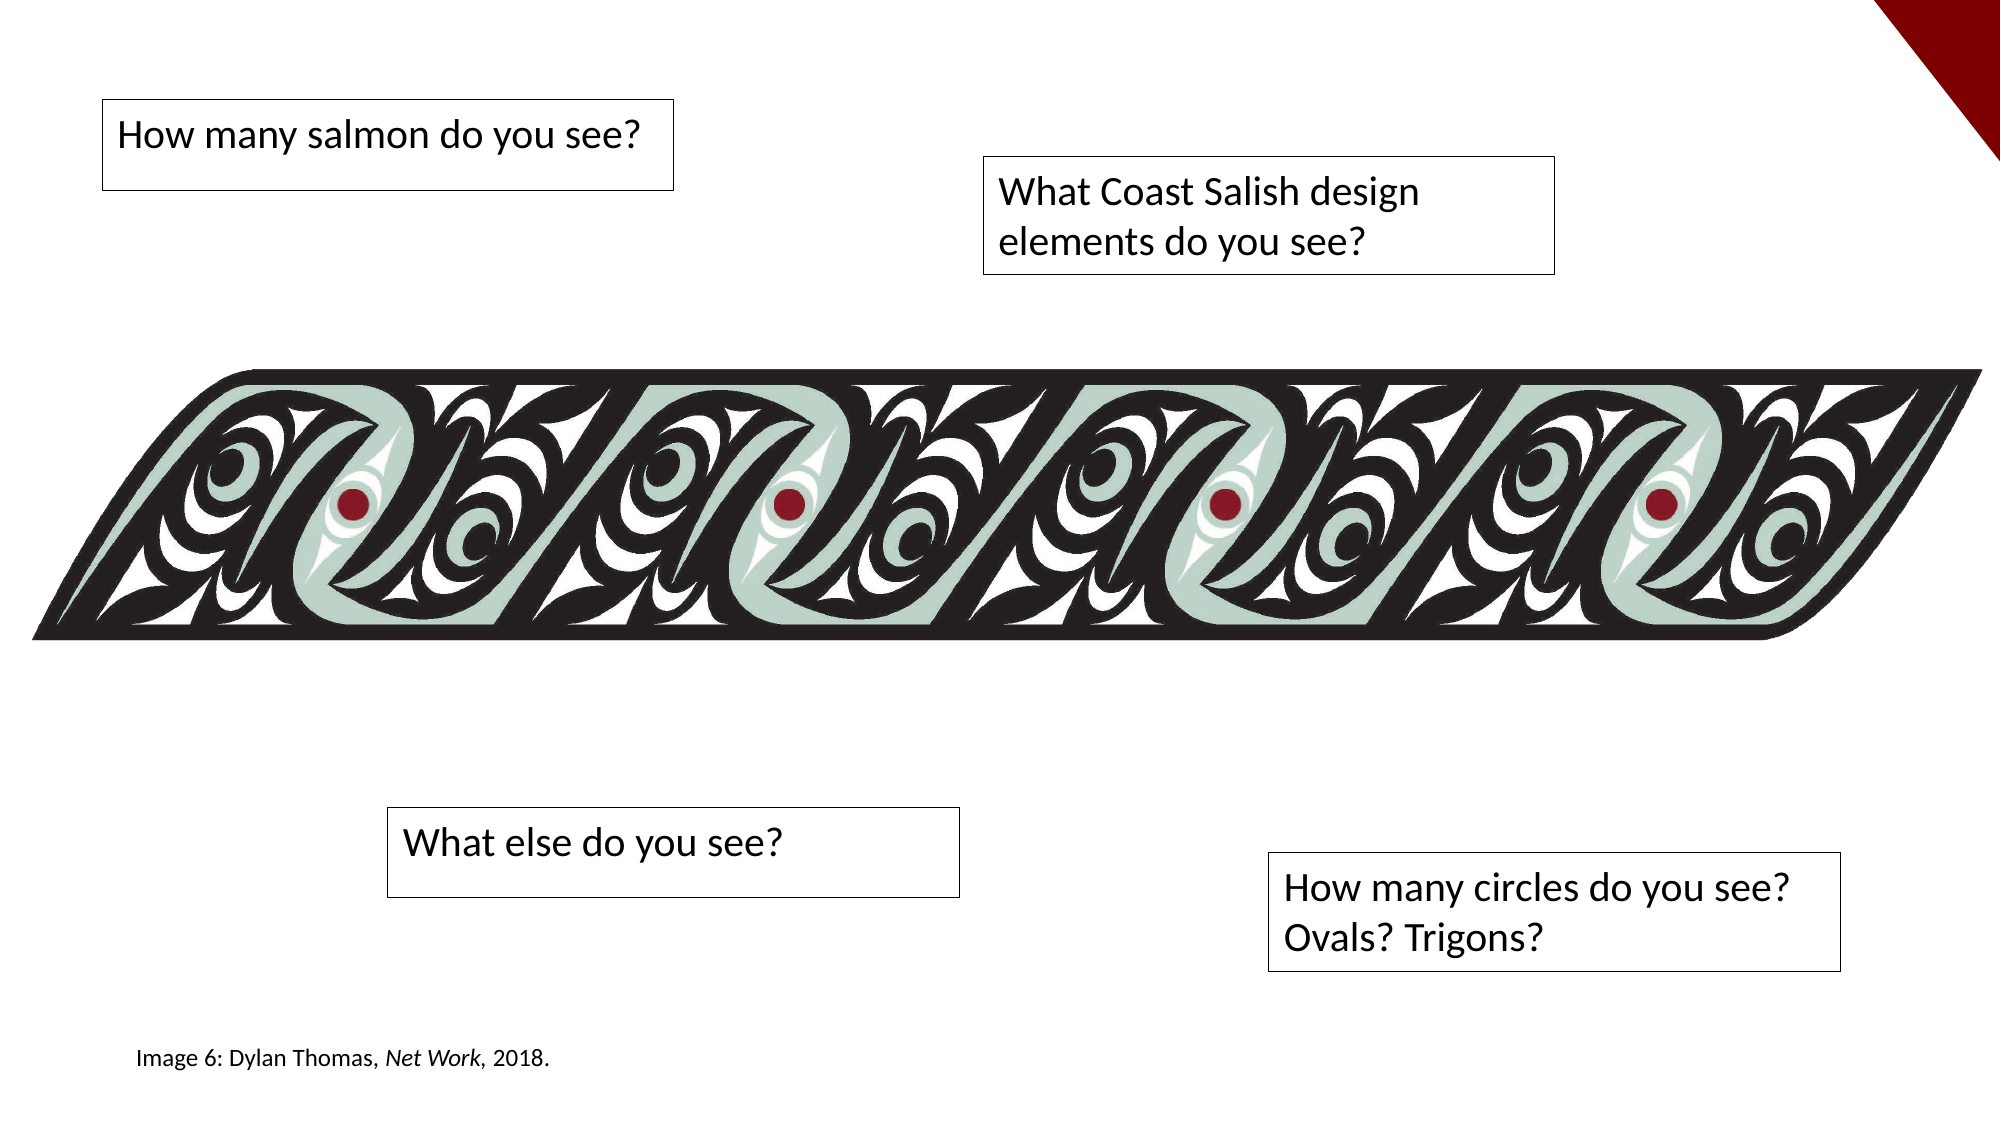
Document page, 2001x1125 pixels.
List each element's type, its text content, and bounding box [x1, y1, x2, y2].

text_box How many circles do you see? Ovals? Trigons? [1268, 852, 1841, 972]
picture [3, 326, 1997, 671]
text_box What Coast Salish design elements do you see? [983, 156, 1555, 275]
text_box What else do you see? [387, 807, 960, 898]
text_box [1872, 0, 2000, 163]
text_box How many salmon do you see? [102, 99, 674, 191]
text_box Image 6: Dylan Thomas, Net Work, 2018. [121, 1034, 566, 1124]
